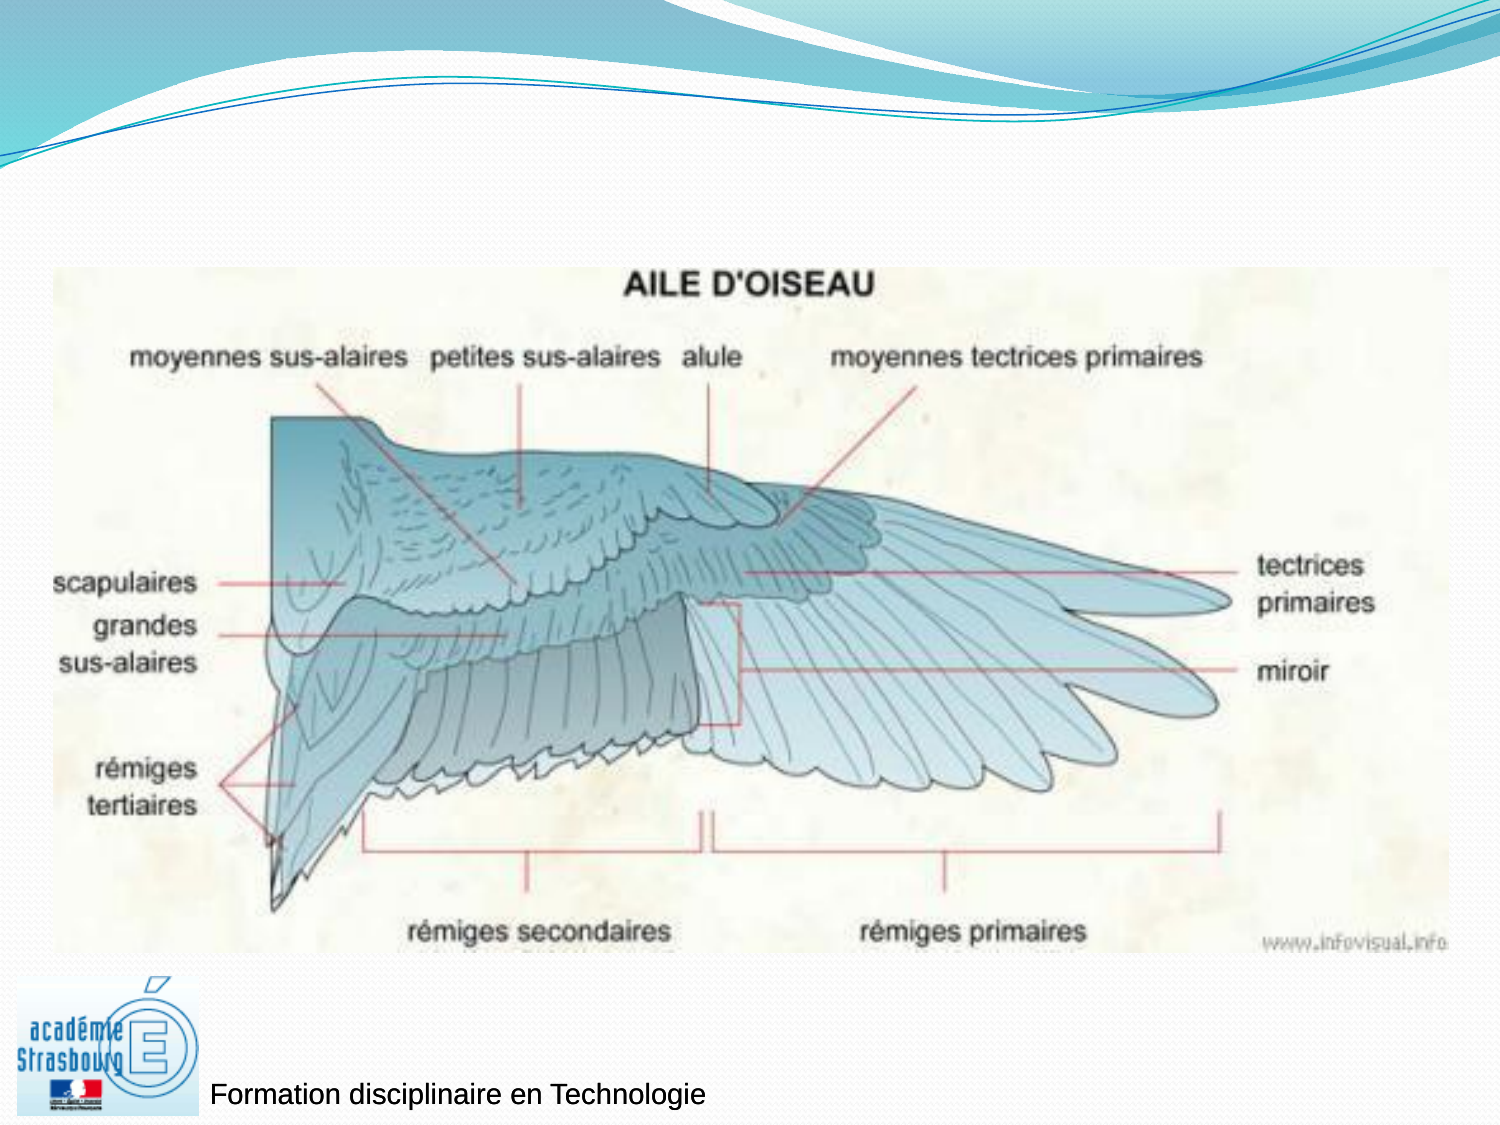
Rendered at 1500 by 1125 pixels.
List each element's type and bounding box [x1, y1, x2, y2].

list [52, 266, 1449, 953]
picture [17, 976, 199, 1116]
